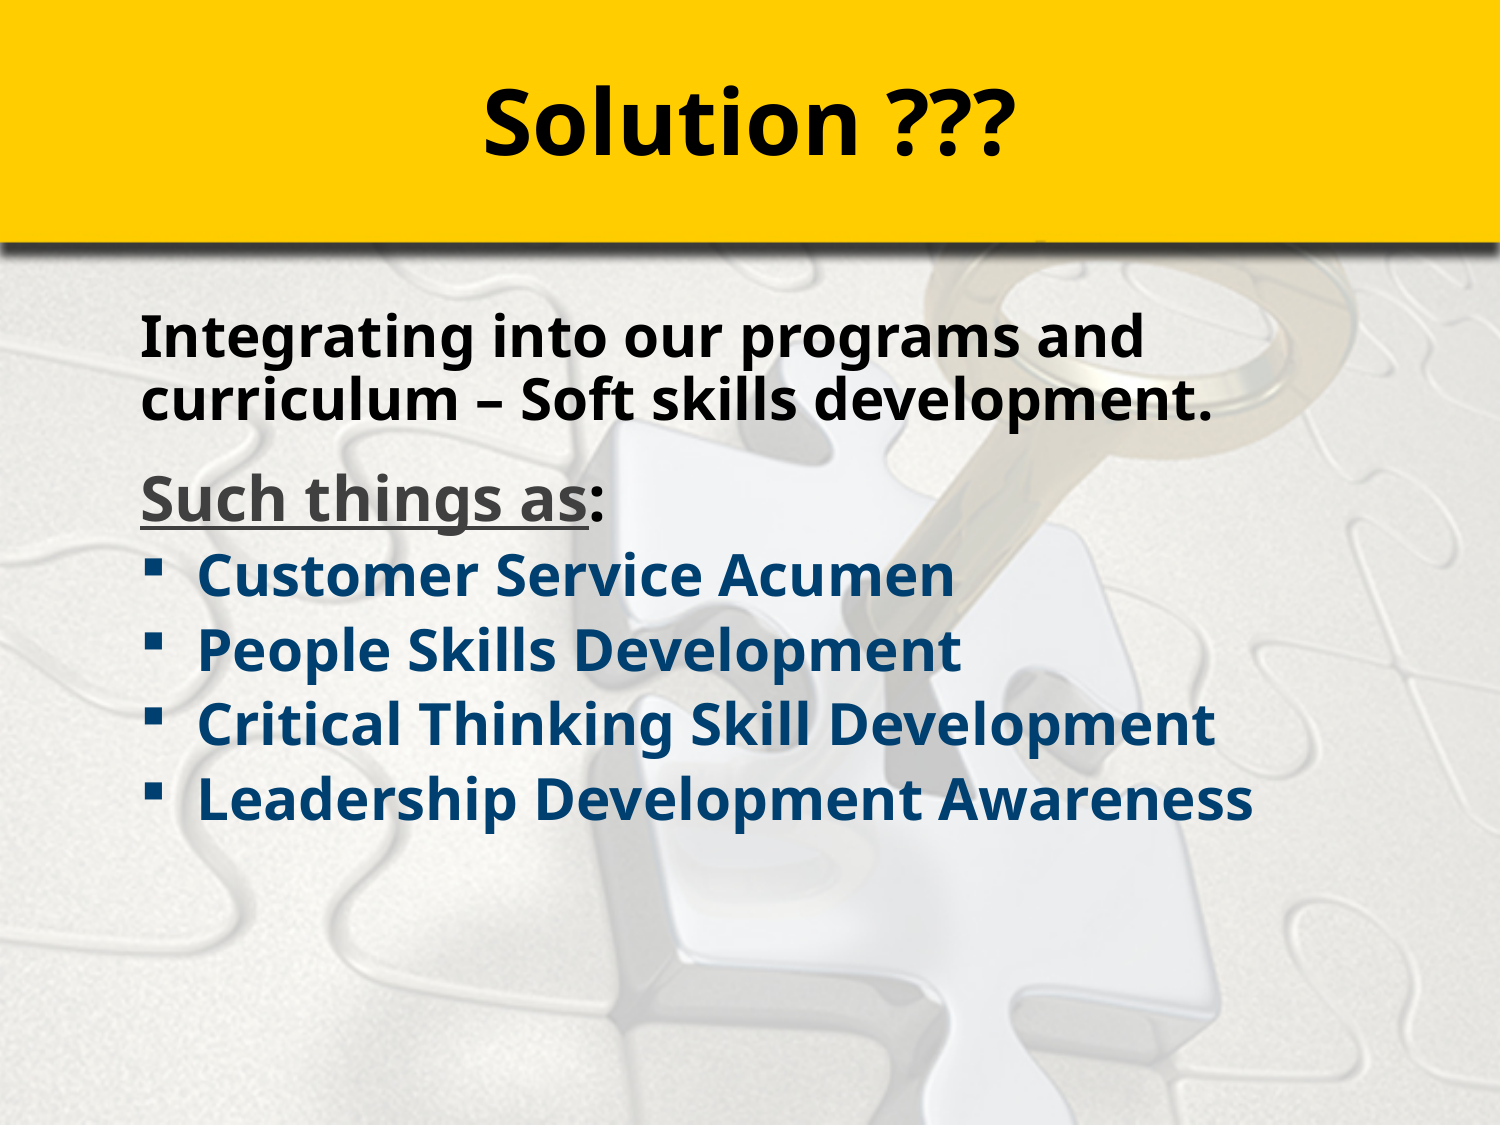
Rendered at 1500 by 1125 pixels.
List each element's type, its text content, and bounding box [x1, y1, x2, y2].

title Solution ??? [75, 24, 1425, 213]
list Integrating into our programs and curriculum – Soft skills development. Such things as: Customer Service Acumen People Skills Development Critical Thinking Skill Development Leadership Development Awareness [125, 299, 1375, 668]
picture [0, 0, 1500, 1125]
